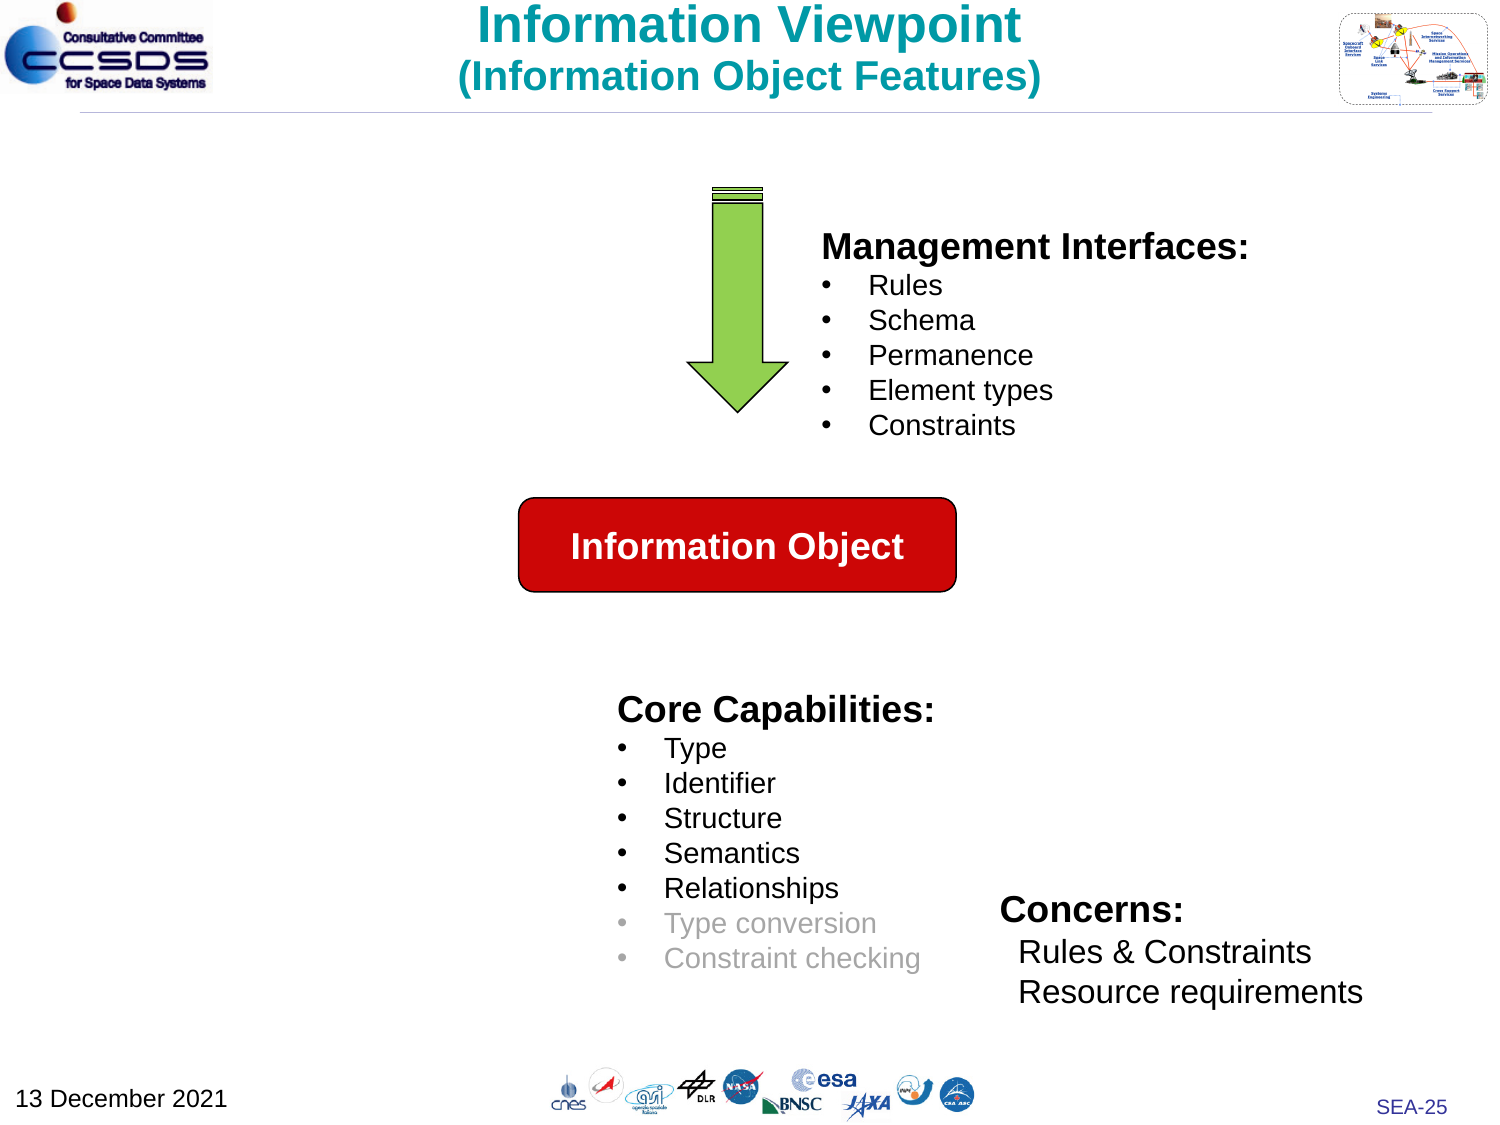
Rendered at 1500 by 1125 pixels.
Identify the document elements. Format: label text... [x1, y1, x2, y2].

text_box Core Capabilities: Type Identifier Structure Semantics Relationships Type conversion Constraint checking [602, 677, 951, 982]
text_box Information Object [518, 497, 957, 592]
text_box [712, 193, 763, 200]
text_box [687, 203, 788, 413]
text_box Concerns: Rules & Constraints Resource requirements [984, 877, 1380, 1058]
picture [1338, 12, 1488, 106]
text_box Management Interfaces: Rules Schema Permanence Element types Constraints [806, 214, 1266, 449]
picture [0, 0, 213, 94]
text_box [712, 187, 763, 191]
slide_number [0, 1074, 313, 1125]
text_box Information Viewpoint (Information Object Features) [193, 0, 1307, 63]
picture [549, 1064, 975, 1125]
